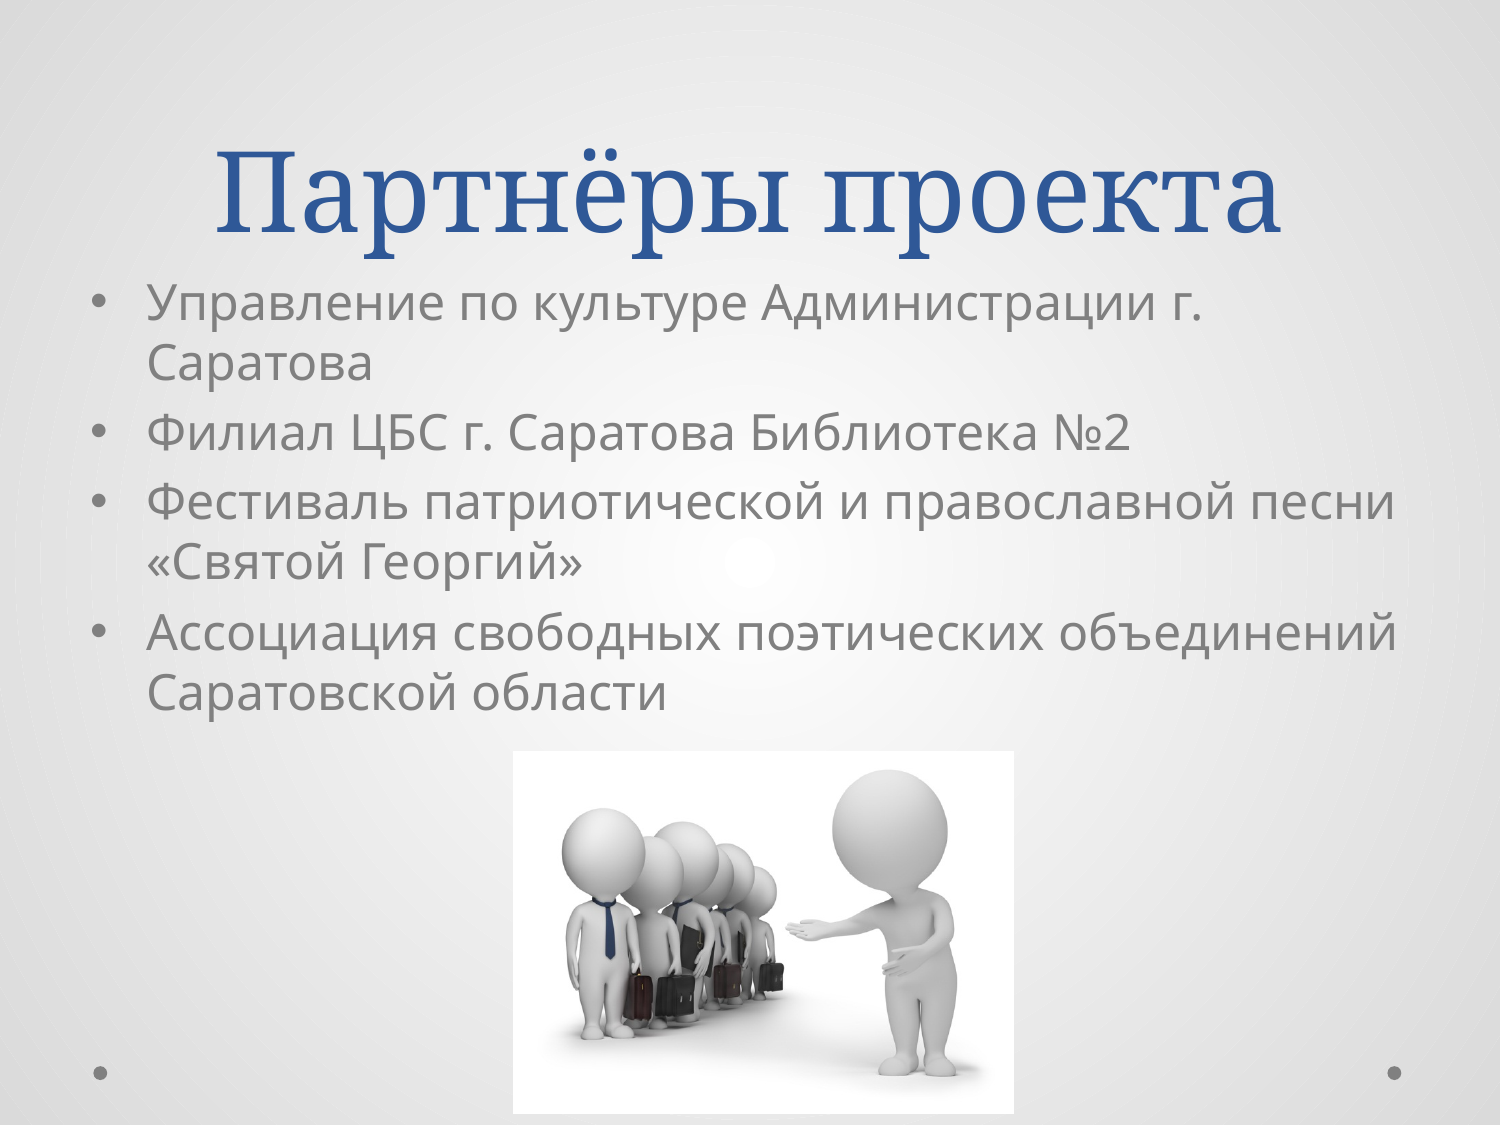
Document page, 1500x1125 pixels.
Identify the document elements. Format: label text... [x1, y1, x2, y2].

list Управление по культуре Администрации г. Саратова Филиал ЦБС г. Саратова Библиотека №2 Фестиваль патриотической и православной песни «Святой Георгий» Ассоциация свободных поэтических объединений Саратовской области [75, 262, 1425, 1005]
picture [513, 751, 1015, 1114]
title Партнёры проекта [75, 0, 1425, 262]
